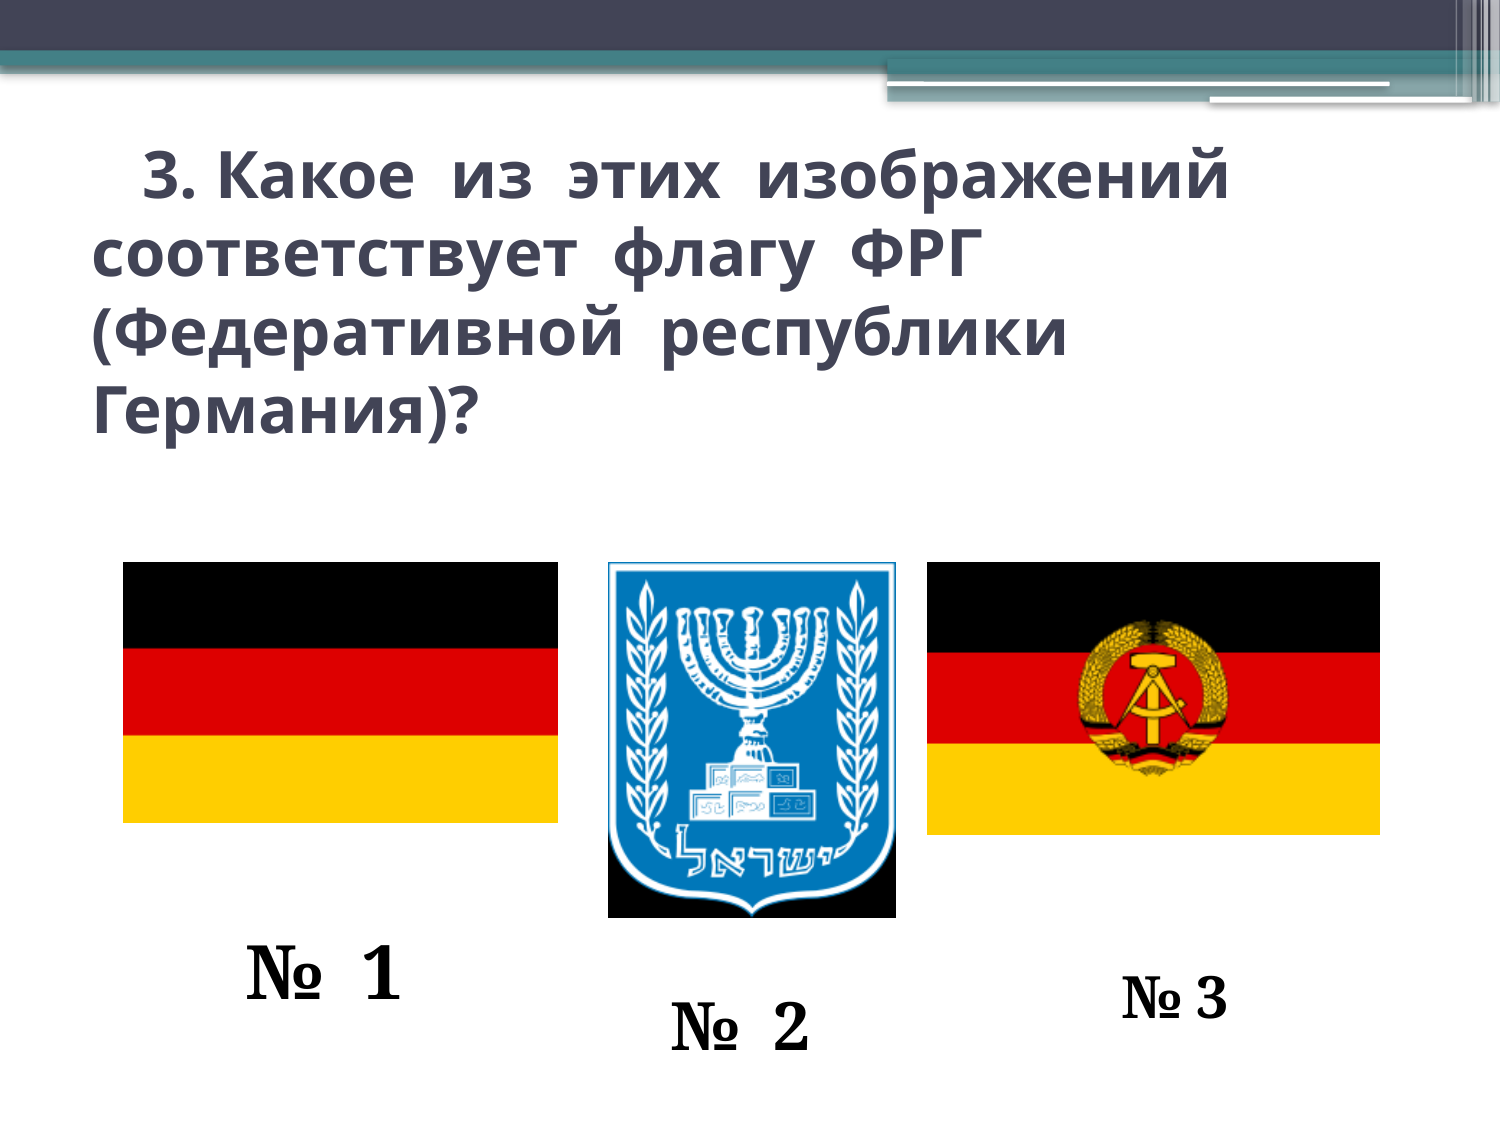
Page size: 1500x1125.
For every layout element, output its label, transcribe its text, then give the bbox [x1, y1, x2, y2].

text_box № 2 [655, 975, 831, 1071]
title 3. Какое из этих изображений соответствует флагу ФРГ (Федеративной республики Германия)? [76, 125, 1427, 455]
text_box № 1 [230, 916, 420, 1022]
text_box № 3 [1021, 952, 1329, 1038]
picture [926, 562, 1381, 835]
picture [607, 562, 897, 919]
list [123, 562, 558, 823]
